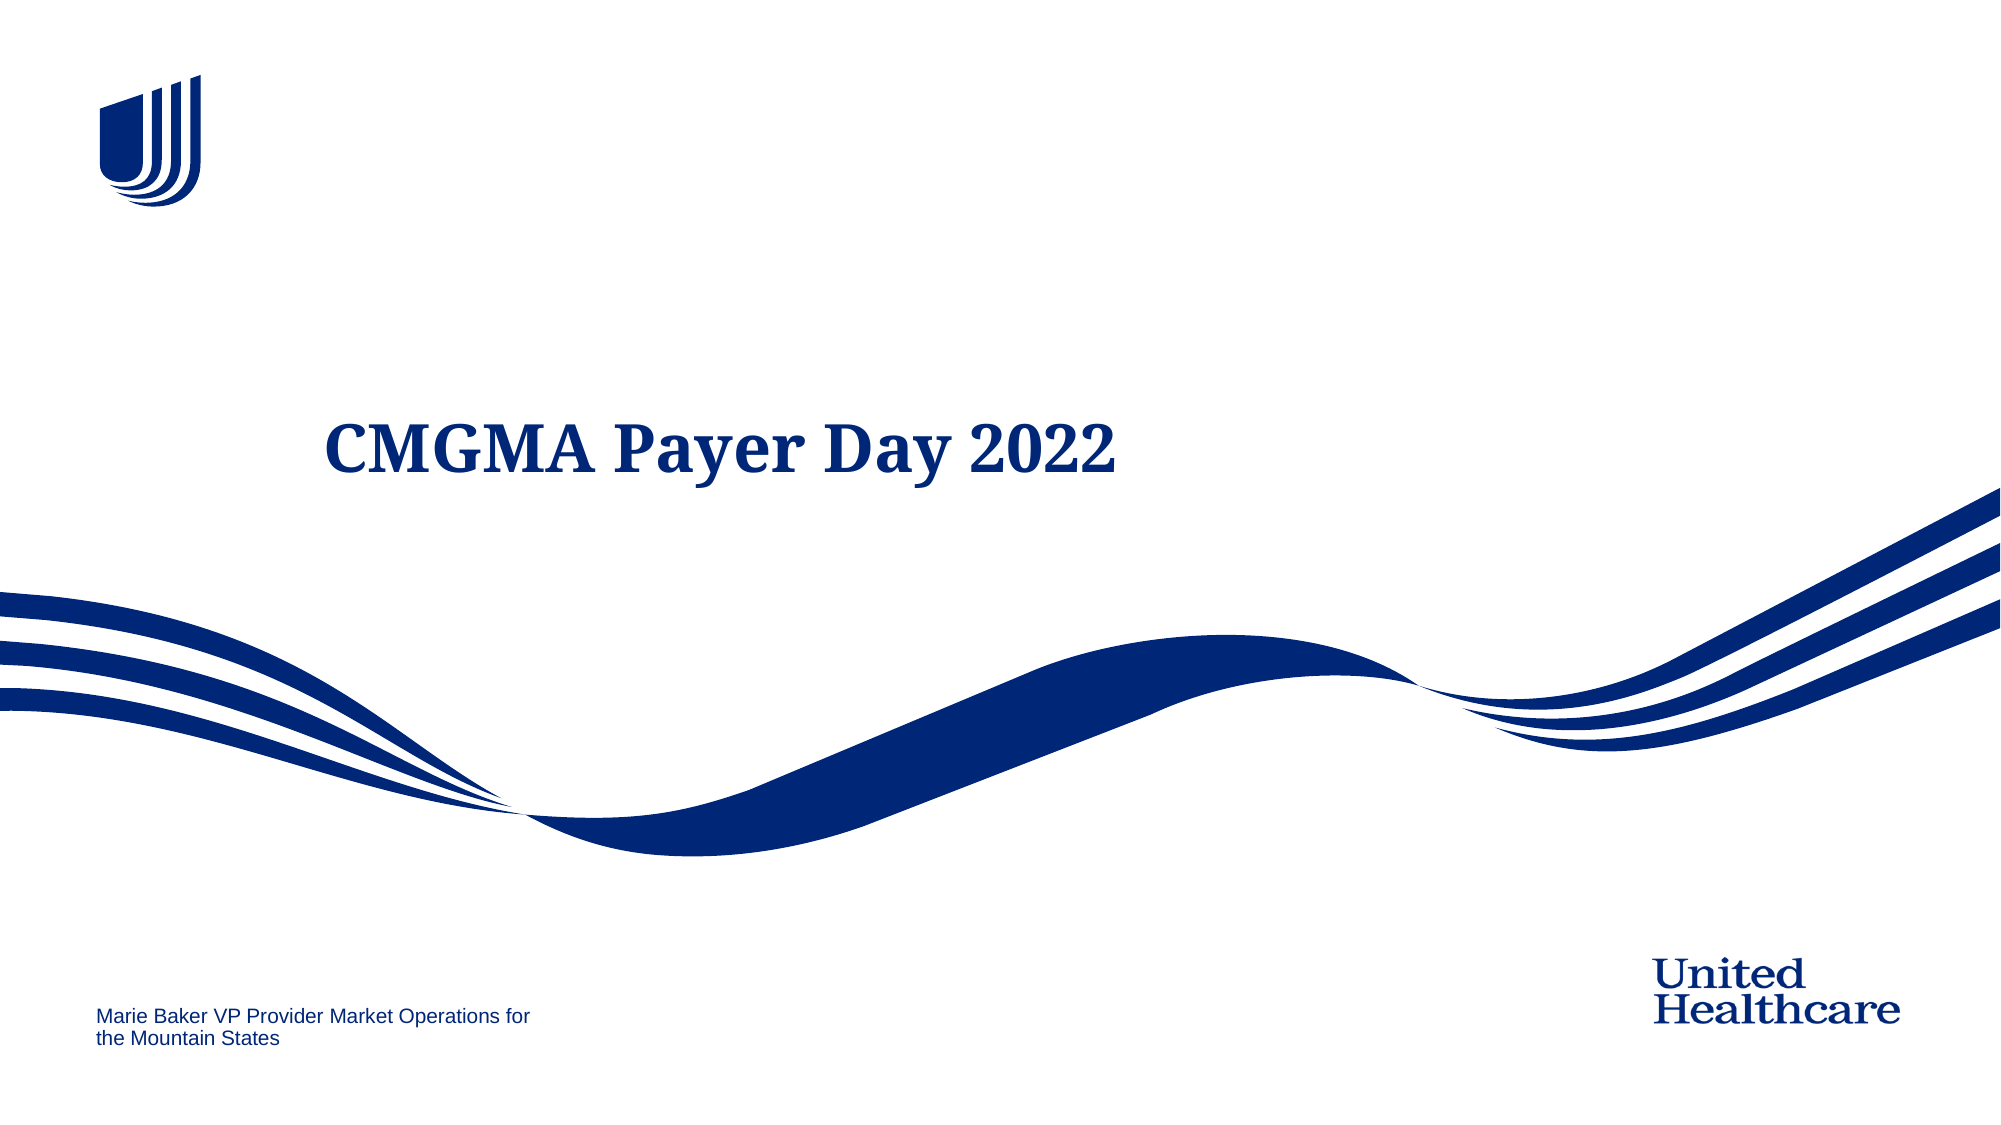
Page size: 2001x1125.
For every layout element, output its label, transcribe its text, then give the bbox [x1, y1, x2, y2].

picture [1652, 957, 1900, 1024]
list Marie Baker VP Provider Market Operations for the Mountain States [80, 997, 575, 1043]
title CMGMA Payer Day 2022 [308, 147, 1671, 493]
